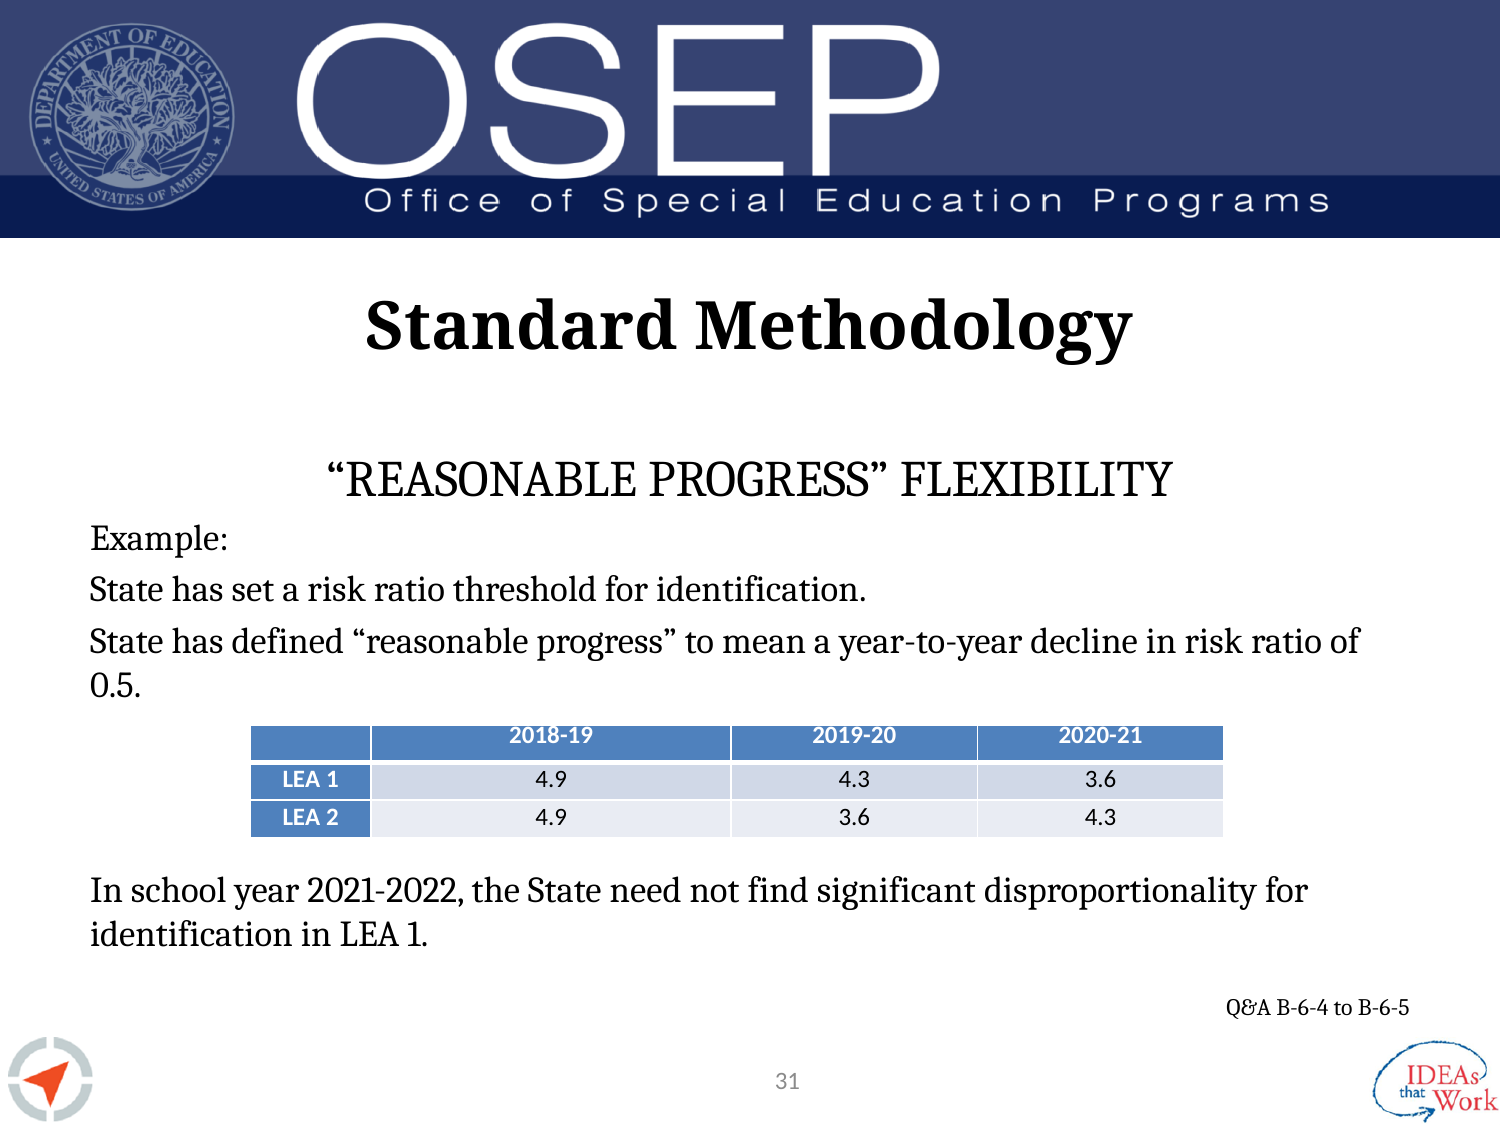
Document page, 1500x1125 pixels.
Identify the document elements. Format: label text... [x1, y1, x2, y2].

picture [8, 1037, 93, 1122]
table_cell 4.3 [978, 801, 1223, 837]
table_cell 3.6 [732, 801, 977, 837]
table_cell 3.6 [978, 765, 1223, 799]
table_cell LEA 1 [251, 765, 370, 799]
picture [1369, 1037, 1500, 1125]
table_cell 4.9 [372, 801, 730, 837]
title Standard Methodology [75, 275, 1425, 463]
table_cell 4.3 [732, 765, 977, 799]
table_cell LEA 2 [251, 801, 370, 837]
table_header [251, 726, 370, 760]
slide_number 31 [612, 1050, 963, 1110]
table_cell 4.9 [372, 765, 730, 799]
picture [0, 0, 1500, 238]
table_header 2019-20 [732, 726, 977, 760]
table_header 2020-21 [978, 726, 1223, 760]
list “REASONABLE PROGRESS” FLEXIBILITY Example: State has set a risk ratio threshold for identification. State has defined “reasonable progress” to mean a year-to-year decline in risk ratio of 0.5. In school year 2021-2022, the State need not find significant disproportionality for identification in LEA 1. Q&A B-6-4 to B-6-5 [75, 463, 1425, 1030]
table_header 2018-19 [372, 726, 730, 760]
